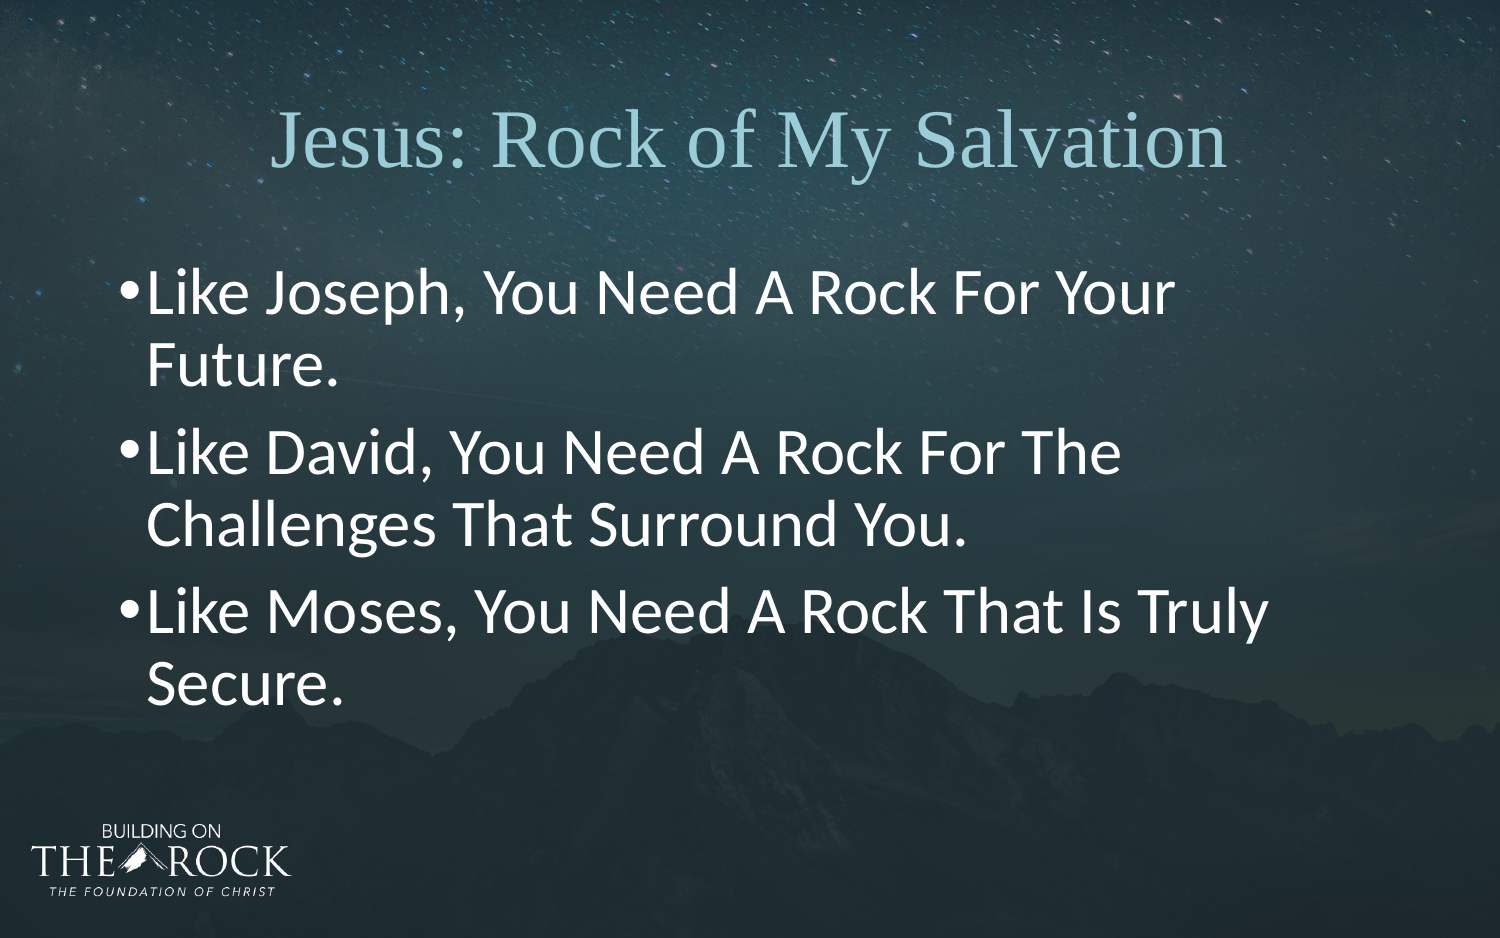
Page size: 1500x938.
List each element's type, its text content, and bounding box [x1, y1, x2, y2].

list Like Joseph, You Need A Rock For Your Future. Like David, You Need A Rock For The Challenges That Surround You. Like Moses, You Need A Rock That Is Truly Secure. [103, 249, 1397, 845]
picture [0, 0, 1500, 938]
title Jesus: Rock of My Salvation [103, 49, 1397, 232]
